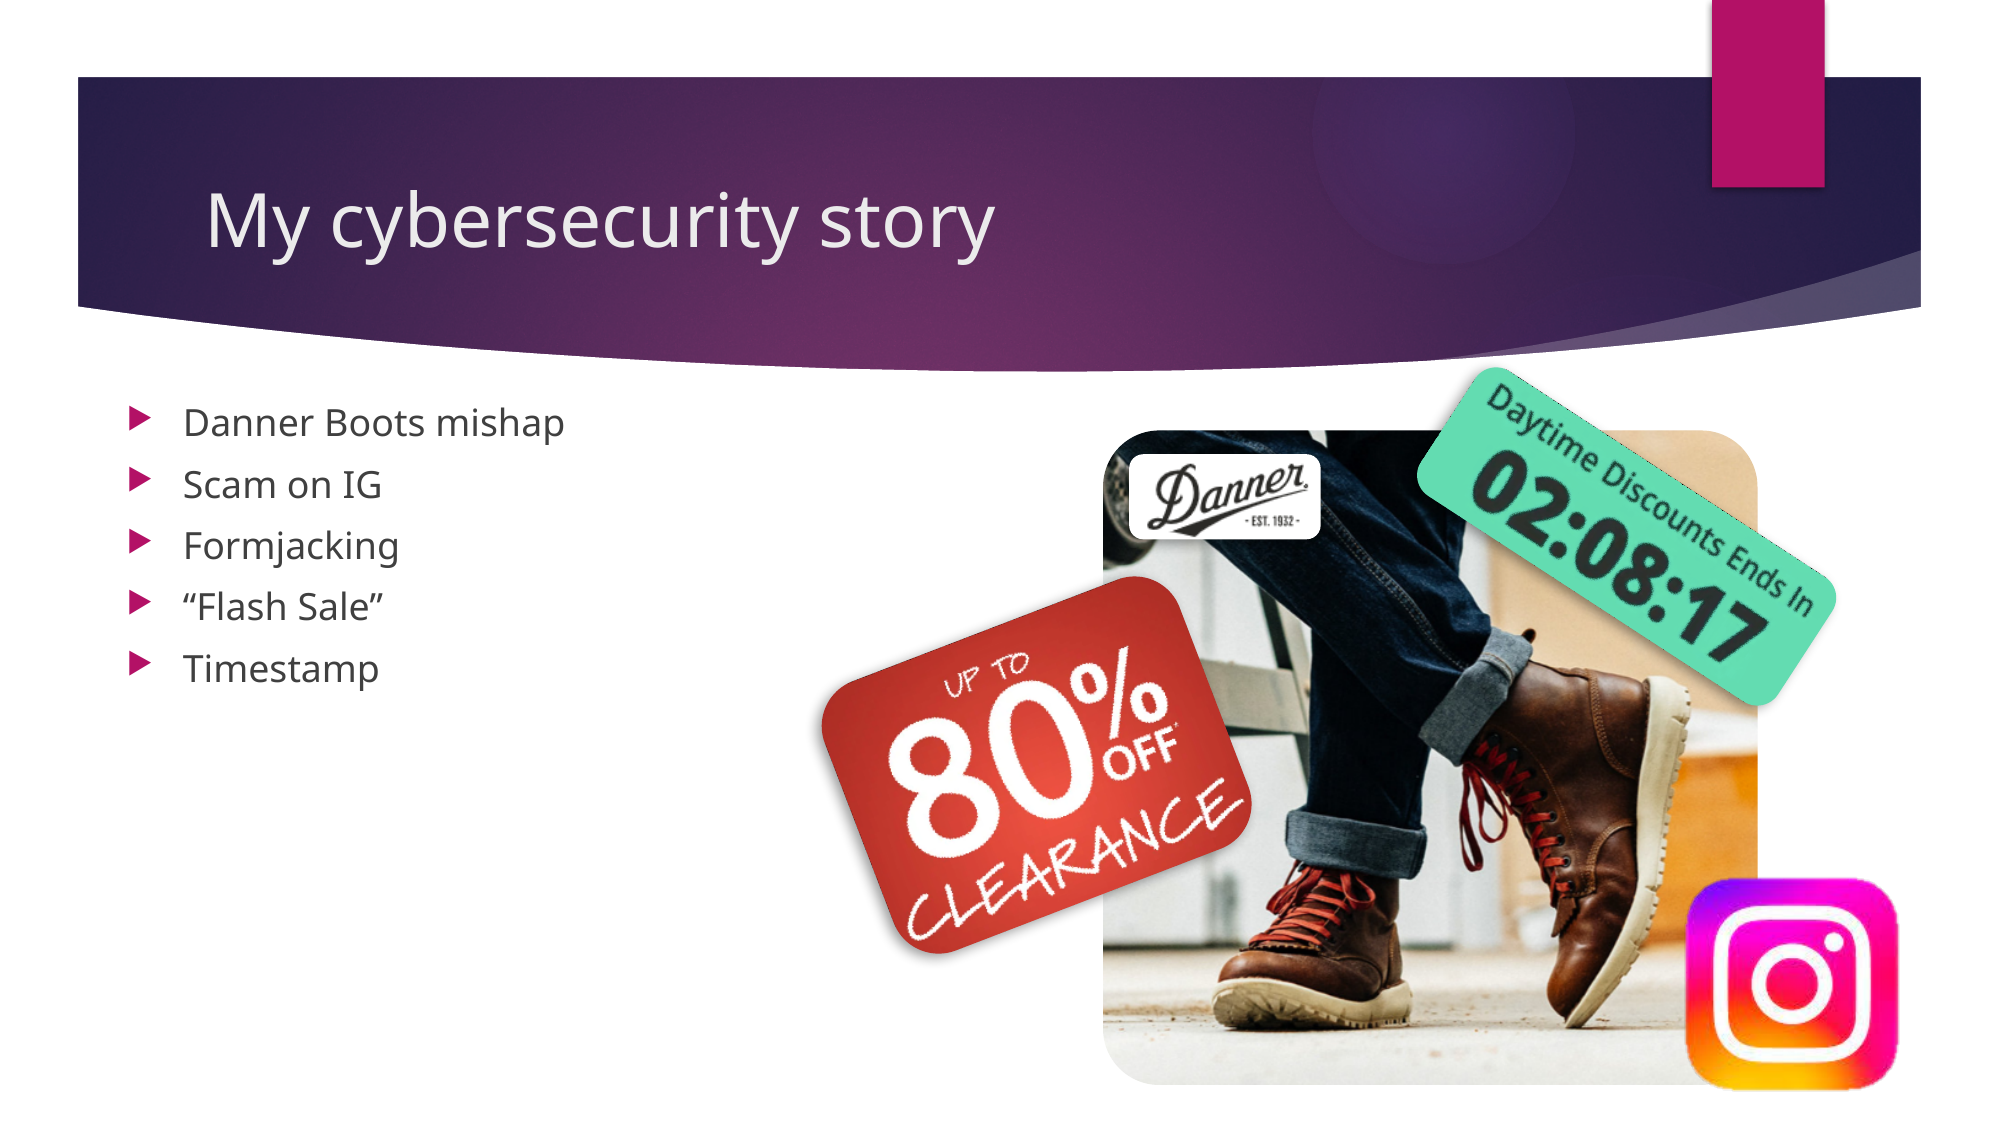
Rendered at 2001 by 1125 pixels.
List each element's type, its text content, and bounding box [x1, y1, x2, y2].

list Danner Boots mishap Scam on IG Formjacking “Flash Sale” Timestamp [111, 396, 808, 813]
title My cybersecurity story [189, 159, 1627, 276]
picture [821, 367, 1998, 1101]
